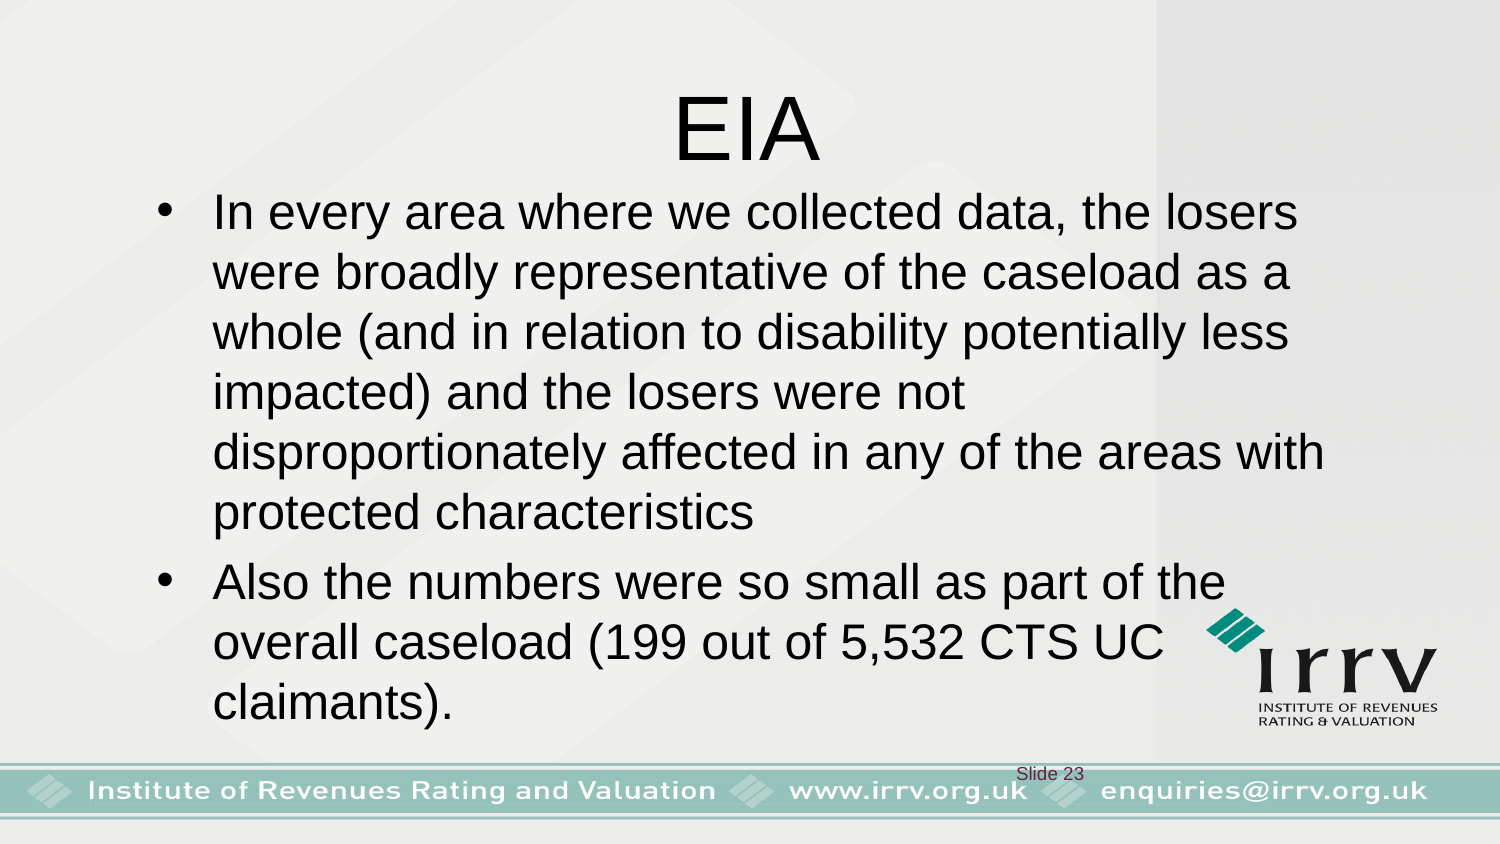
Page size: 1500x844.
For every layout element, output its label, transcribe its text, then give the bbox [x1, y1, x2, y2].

picture [0, 0, 1500, 844]
title EIA [141, 61, 1353, 153]
list In every area where we collected data, the losers were broadly representative of the caseload as a whole (and in relation to disability potentially less impacted) and the losers were not disproportionately affected in any of the areas with protected characteristics Also the numbers were so small as part of the overall caseload (199 out of 5,532 CTS UC claimants). [141, 172, 1353, 679]
slide_number Slide 23 [996, 754, 1347, 800]
